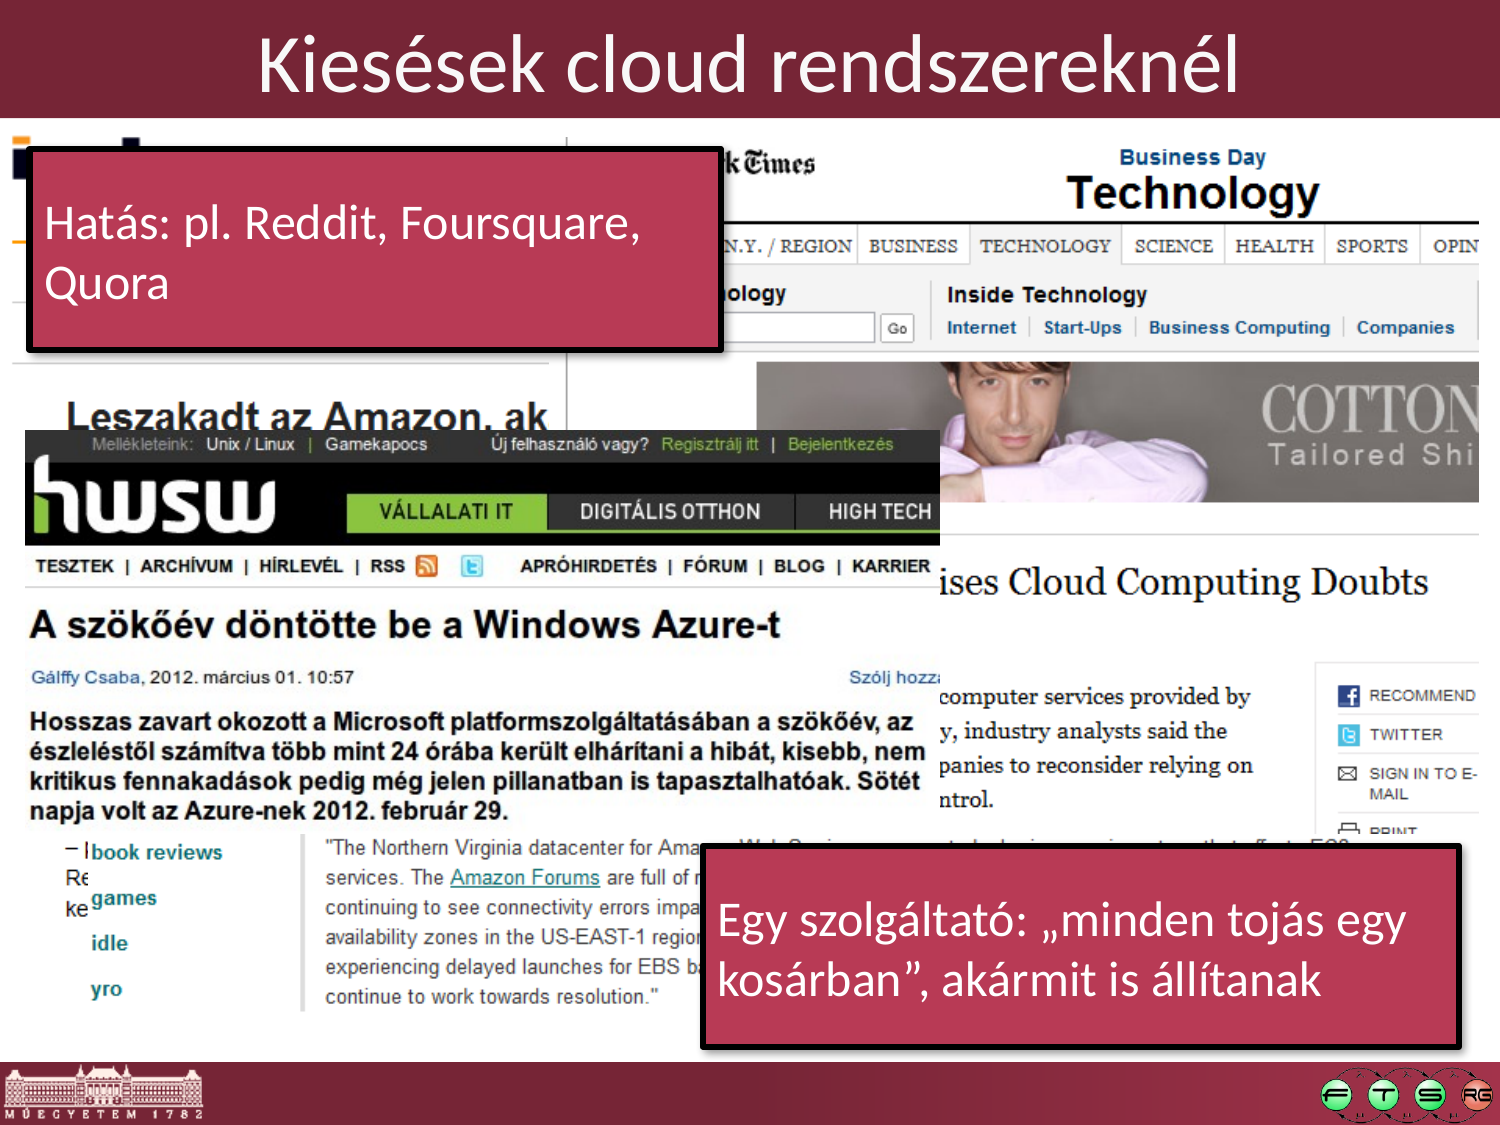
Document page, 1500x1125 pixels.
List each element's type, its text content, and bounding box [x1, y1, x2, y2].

text_box Egy szolgáltató: „minden tojás egy kosárban”, akármit is állítanak [701, 844, 1461, 1049]
picture [1318, 1065, 1494, 1125]
picture [0, 1063, 209, 1123]
title Kiesések cloud rendszereknél [0, 0, 1500, 119]
picture [0, 125, 1480, 1029]
